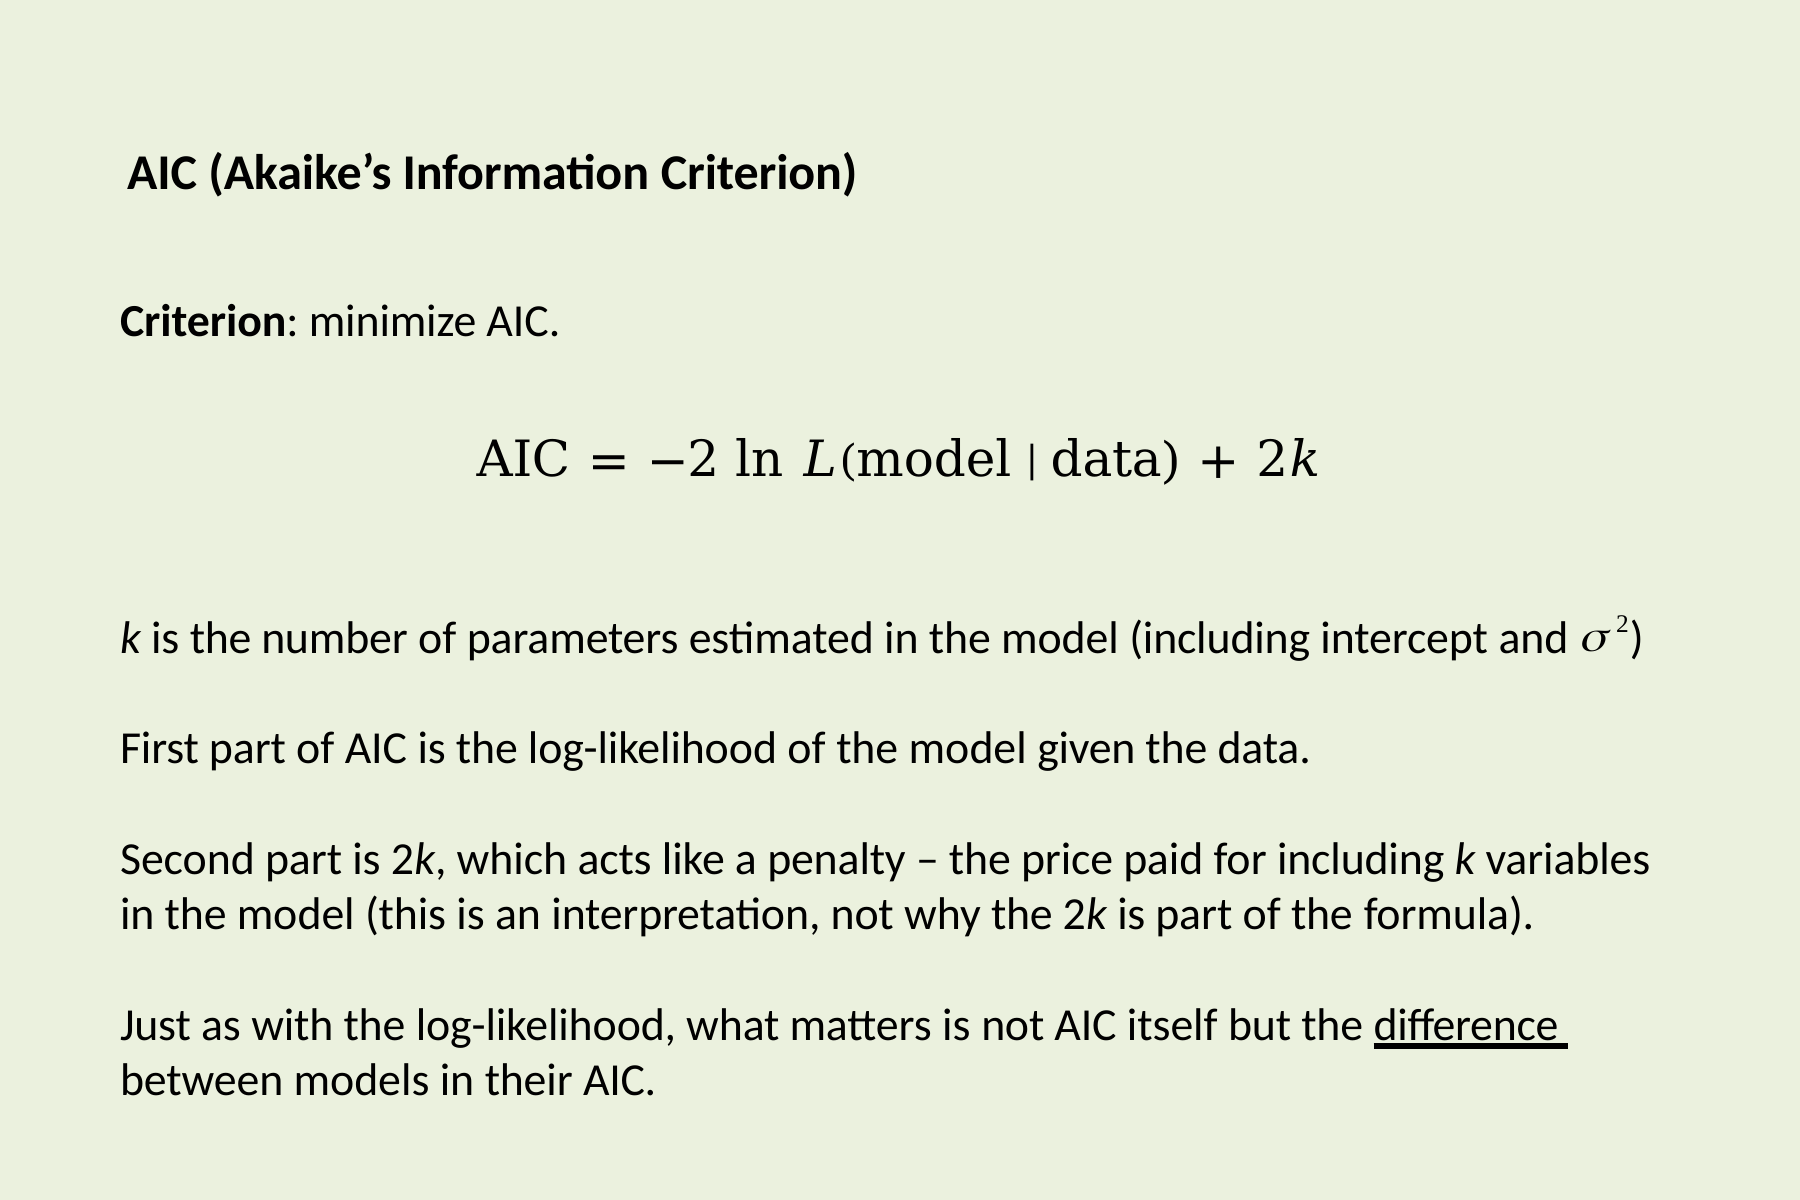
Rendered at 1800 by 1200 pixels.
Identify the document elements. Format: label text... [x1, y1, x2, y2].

title AIC (Akaike’s Information Criterion) [125, 137, 871, 288]
text_box Criterion: minimize AIC. AIC = −2 ln 𝐿(model | data) + 2𝑘 k is the number of parameters estimated in the model (including intercept and  2) First part of AIC is the log-likelihood of the model given the data. Second part is 2k, which acts like a penalty – the price paid for including k variables in the model (this is an interpretation, not why the 2k is part of the formula). Just as with the log-likelihood, what matters is not AIC itself but the difference between models in their AIC. [105, 288, 1674, 1105]
